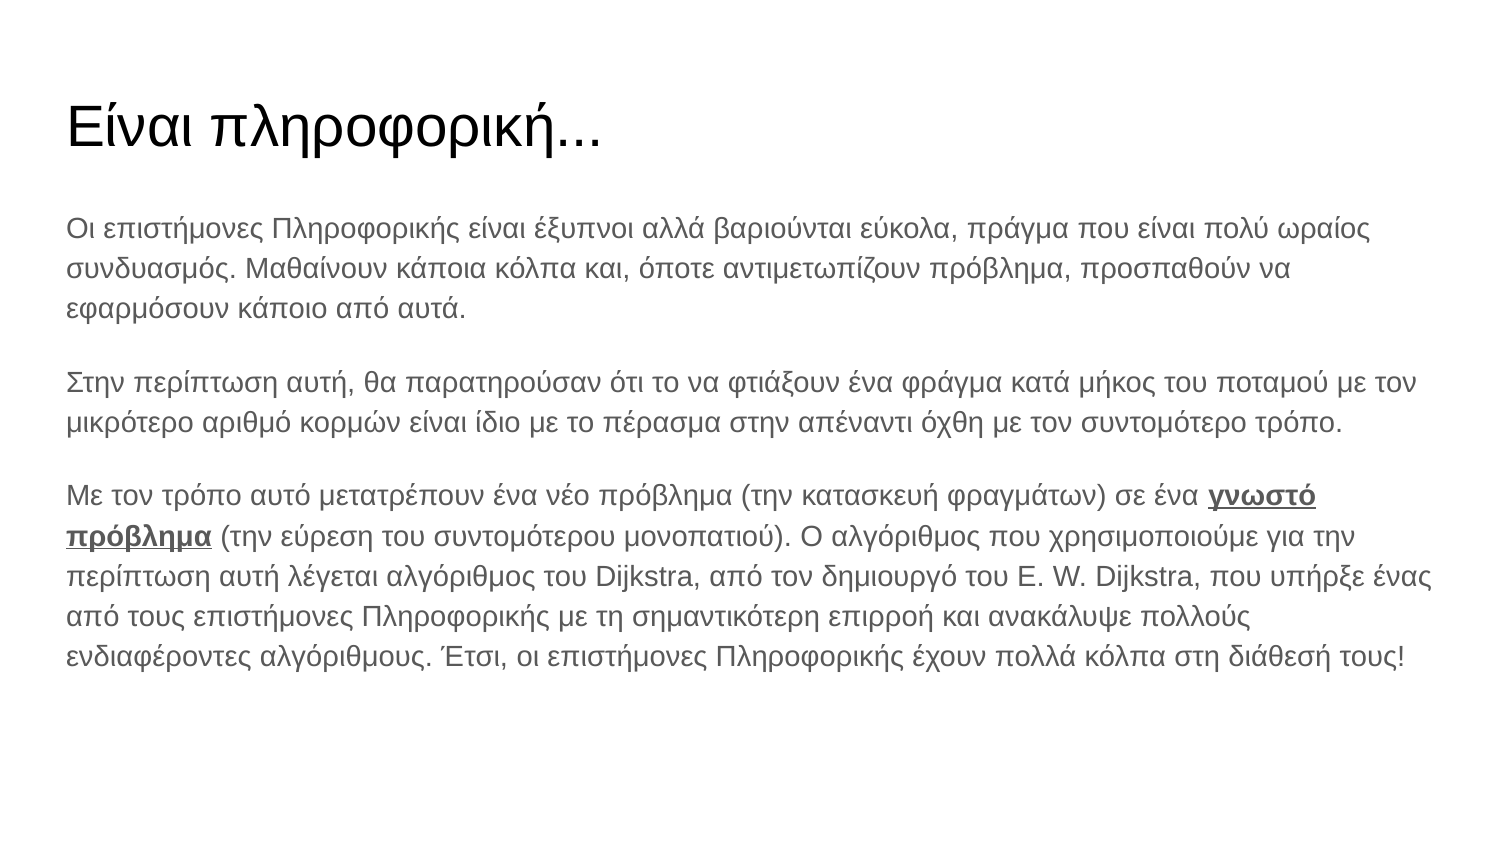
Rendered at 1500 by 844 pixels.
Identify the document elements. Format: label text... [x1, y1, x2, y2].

list Οι επιστήμονες Πληροφορικής είναι έξυπνοι αλλά βαριούνται εύκολα, πράγμα που είναι πολύ ωραίος συνδυασμός. Μαθαίνουν κάποια κόλπα και, όποτε αντιμετωπίζουν πρόβλημα, προσπαθούν να εφαρμόσουν κάποιο από αυτά. Στην περίπτωση αυτή, θα παρατηρούσαν ότι το να φτιάξουν ένα φράγμα κατά μήκος του ποταμού με τον μικρότερο αριθμό κορμών είναι ίδιο με το πέρασμα στην απέναντι όχθη με τον συντομότερο τρόπο. Με τον τρόπο αυτό μετατρέπουν ένα νέο πρόβλημα (την κατασκευή φραγμάτων) σε ένα γνωστό πρόβλημα (την εύρεση του συντομότερου μονοπατιού). Ο αλγόριθμος που χρησιμοποιούμε για την περίπτωση αυτή λέγεται αλγόριθμος του Dijkstra, από τον δημιουργό του E. W. Dijkstra, που υπήρξε ένας από τους επιστήμονες Πληροφορικής με τη σημαντικότερη επιρροή και ανακάλυψε πολλούς ενδιαφέροντες αλγόριθμους. Έτσι, οι επιστήμονες Πληροφορικής έχουν πολλά κόλπα στη διάθεσή τους! [51, 189, 1449, 750]
title Είναι πληροφορική... [51, 72, 1449, 167]
